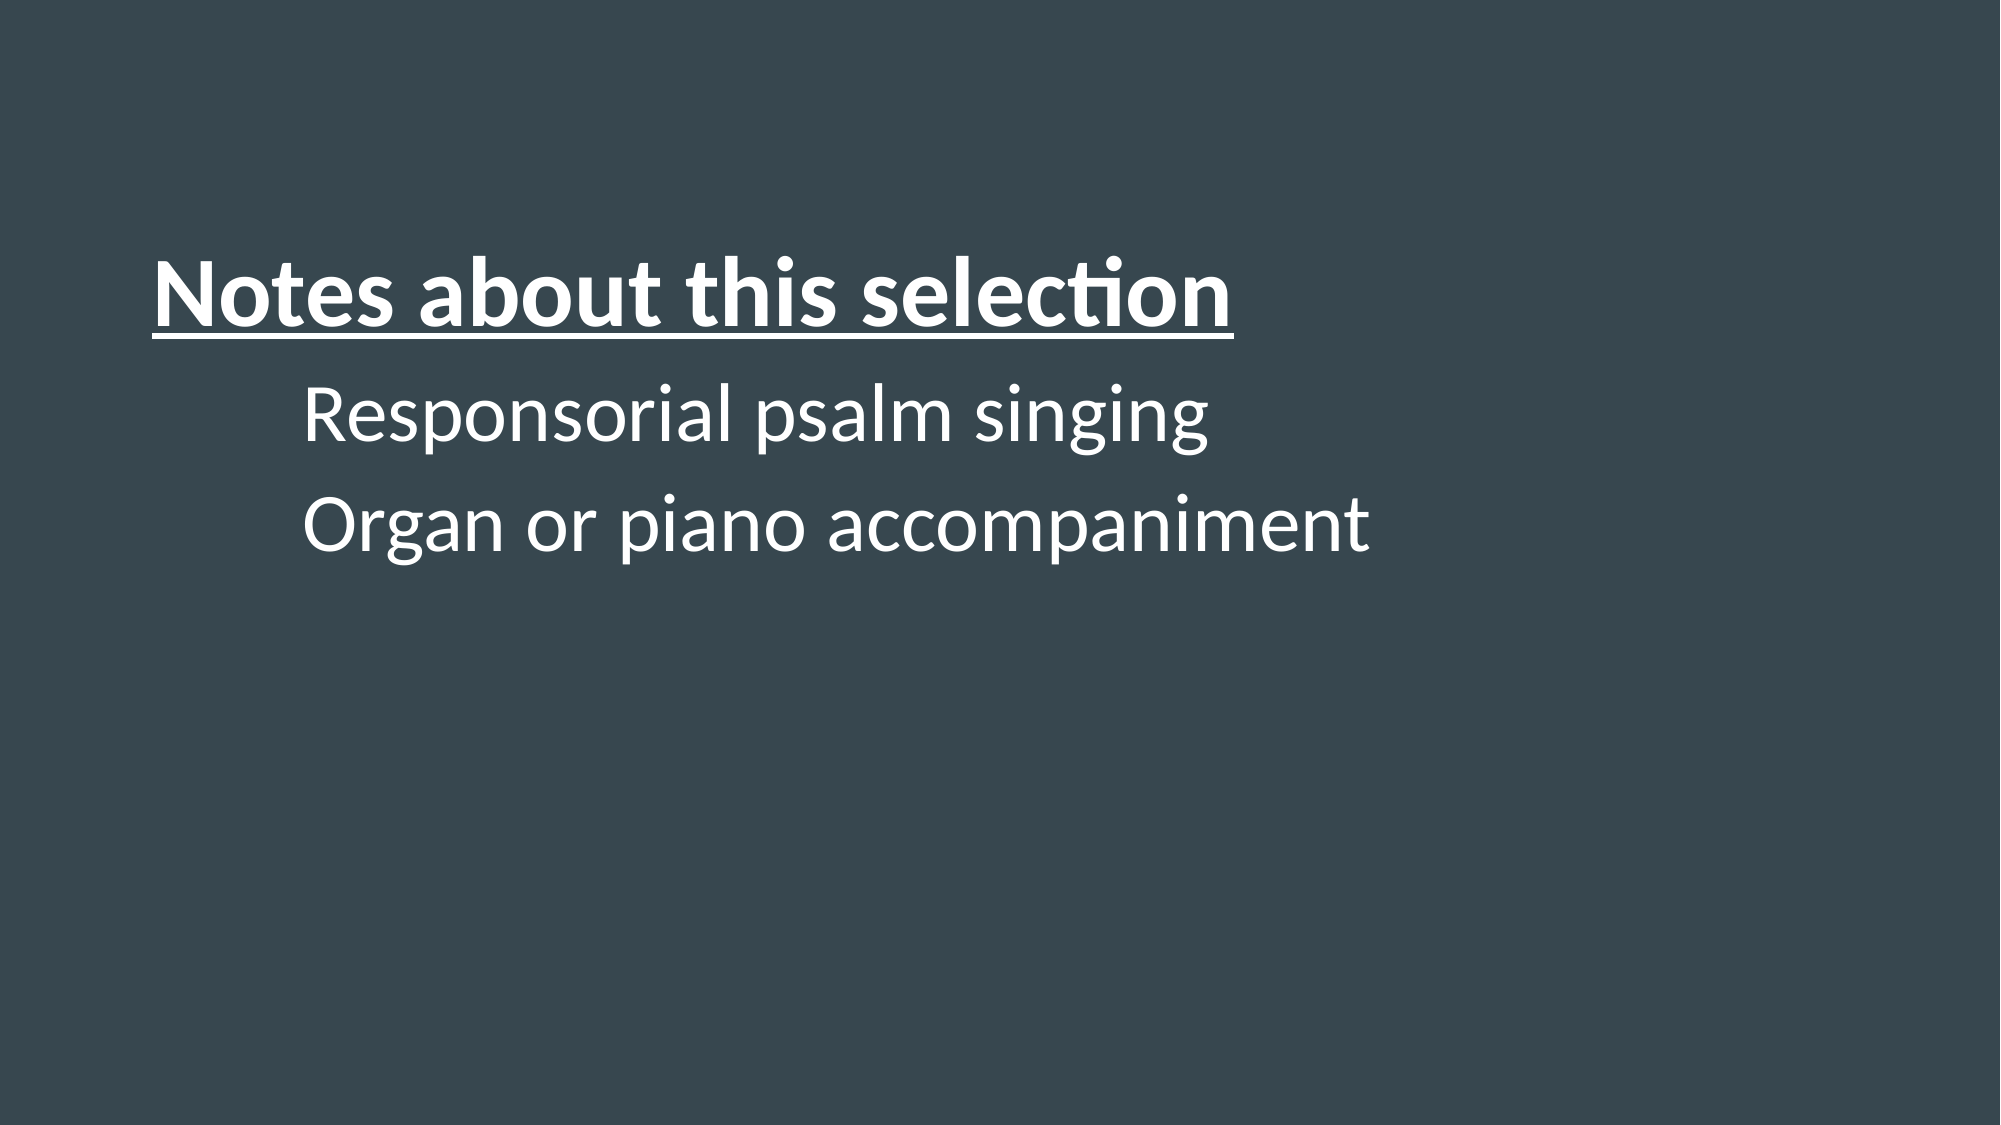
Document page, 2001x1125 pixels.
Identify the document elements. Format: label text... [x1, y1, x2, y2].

list Notes about this selection Responsorial psalm singing Organ or piano accompaniment [137, 232, 1863, 947]
